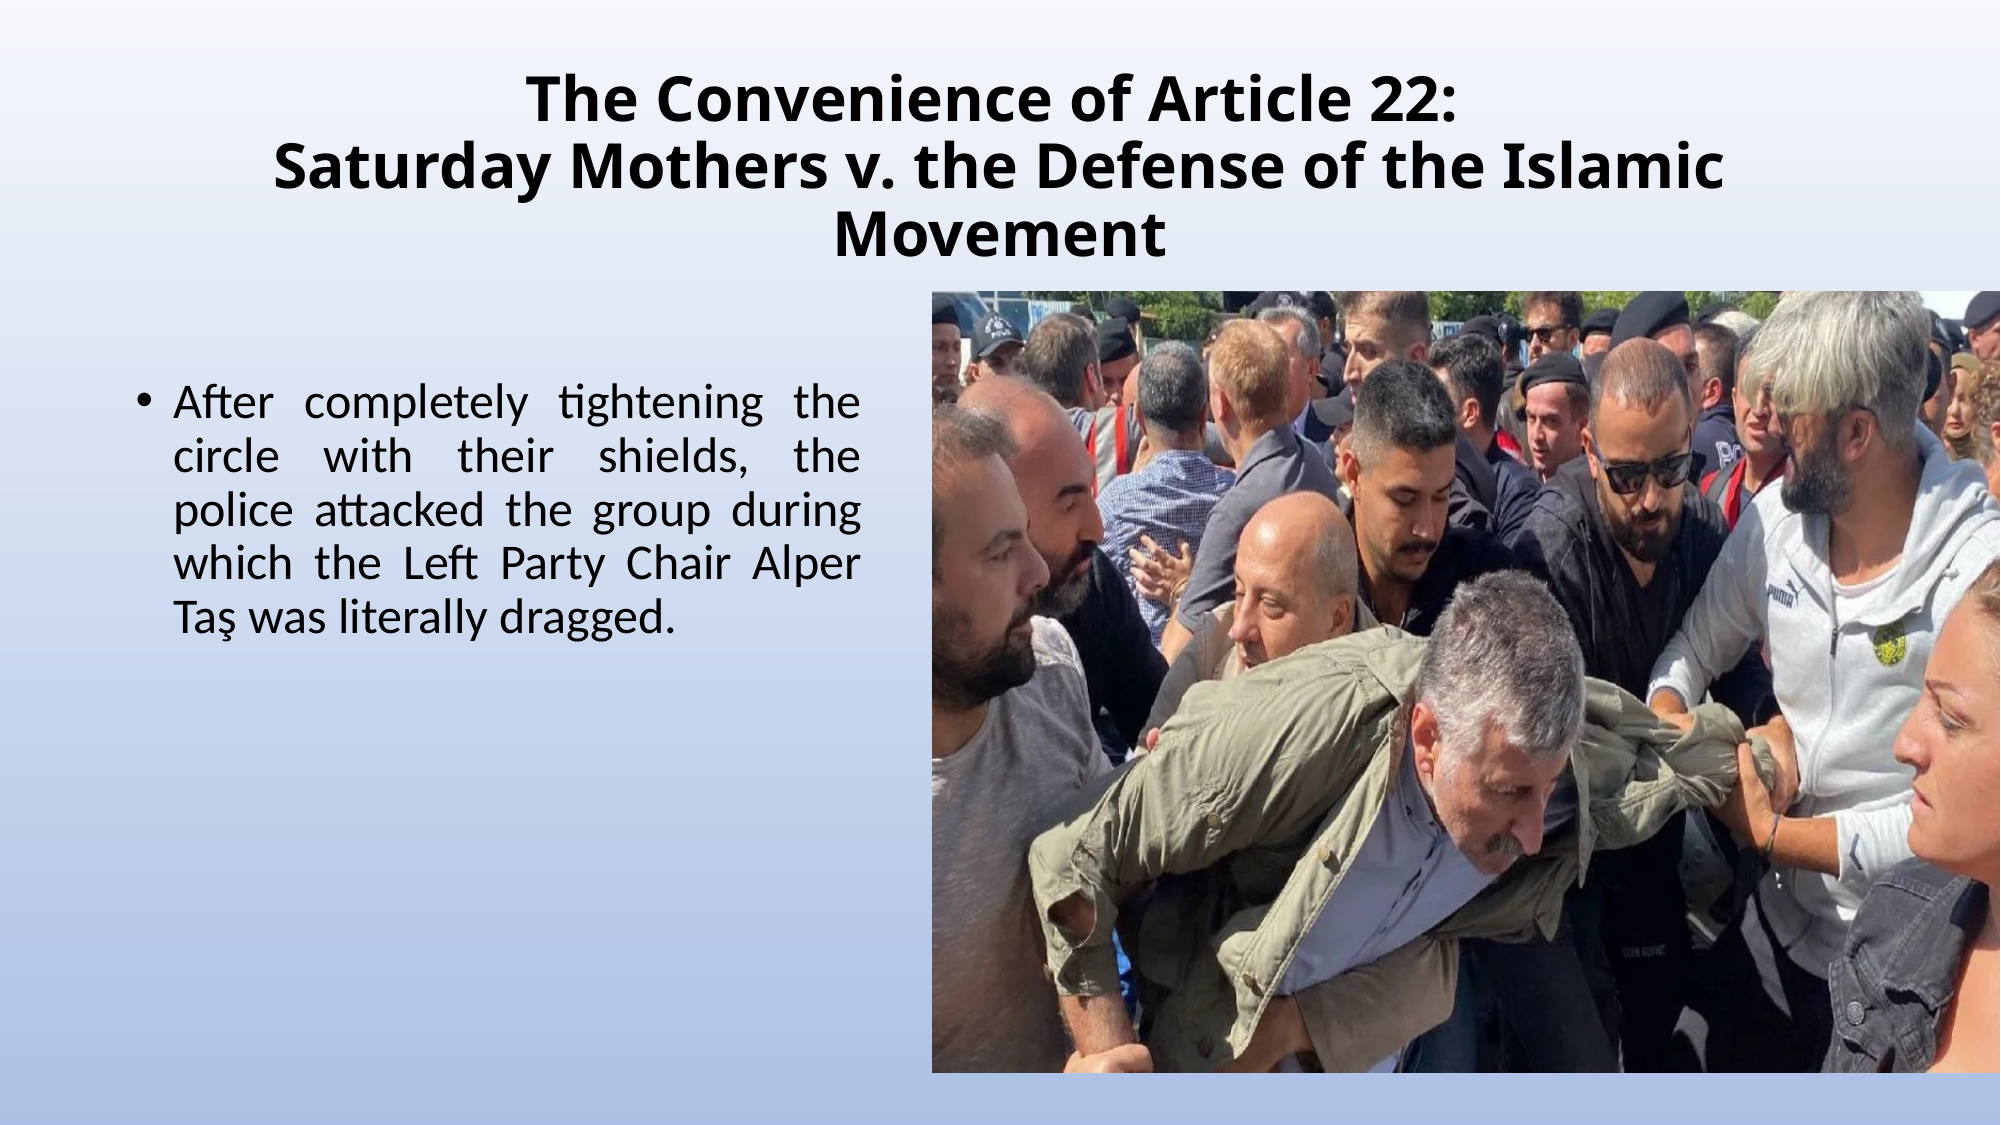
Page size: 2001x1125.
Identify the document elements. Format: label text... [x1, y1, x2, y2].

title The Convenience of Article 22: Saturday Mothers v. the Defense of the Islamic Movement [137, 59, 1863, 278]
list After completely tightening the circle with their shields, the police attacked the group during which the Left Party Chair Alper Taş was literally dragged. [45, 367, 878, 913]
picture [932, 291, 2000, 1073]
